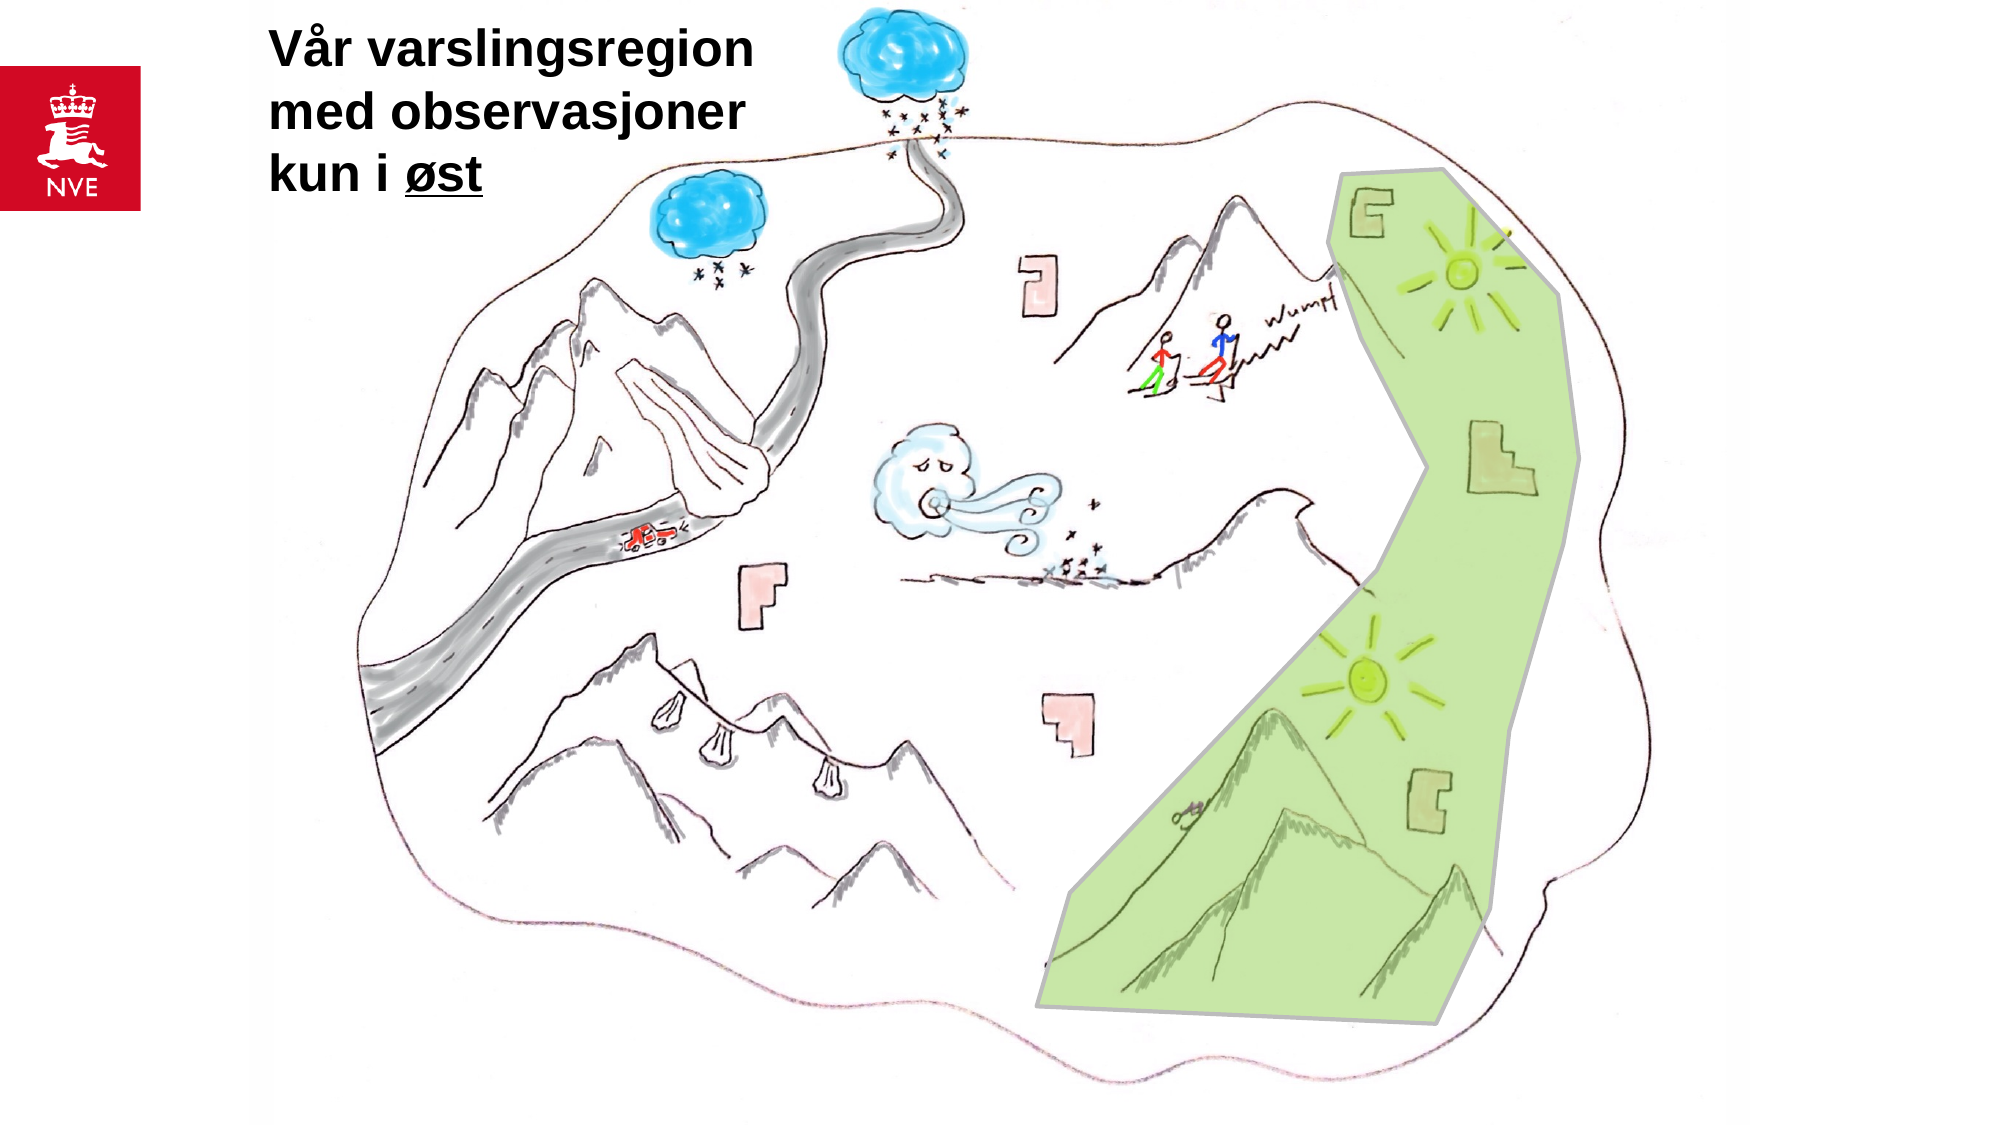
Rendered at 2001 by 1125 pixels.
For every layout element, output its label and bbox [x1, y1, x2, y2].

picture [249, 0, 1750, 1125]
